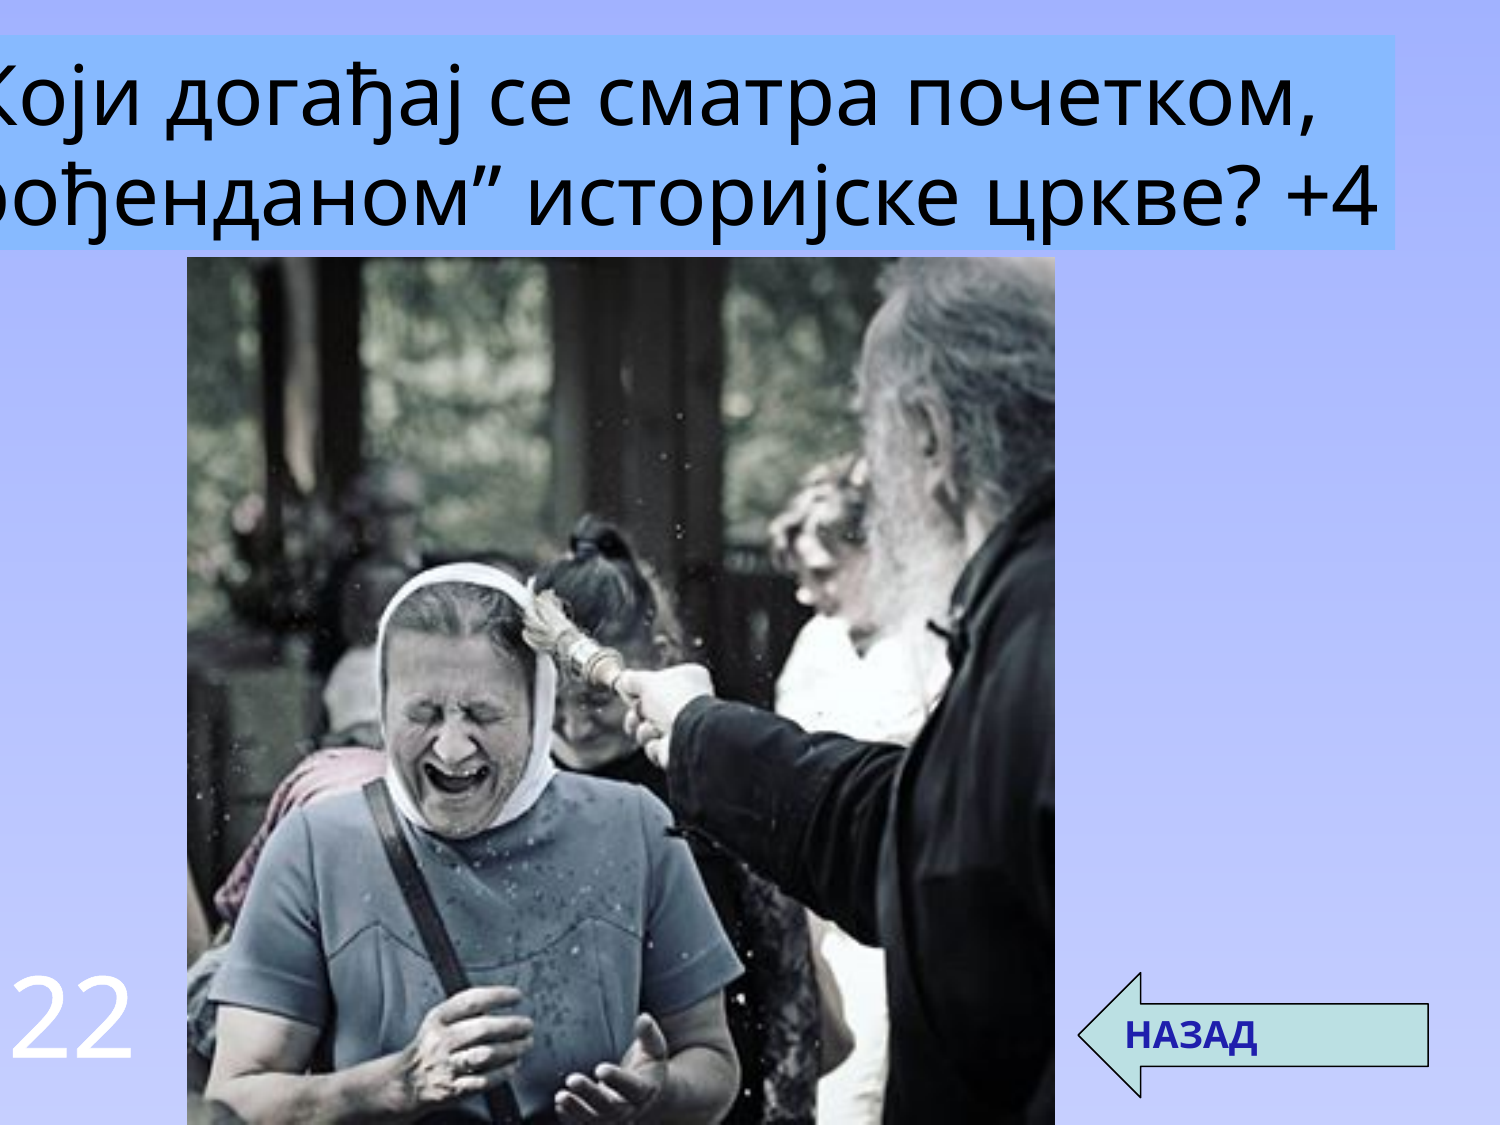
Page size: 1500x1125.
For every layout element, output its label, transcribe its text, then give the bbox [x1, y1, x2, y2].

text_box Који догађај се сматра почетком, “рођенданом” историјске цркве? +4 [0, 35, 1396, 250]
picture [187, 257, 1055, 1125]
text_box 22 [0, 937, 151, 1088]
text_box НАЗАД [1078, 972, 1429, 1098]
